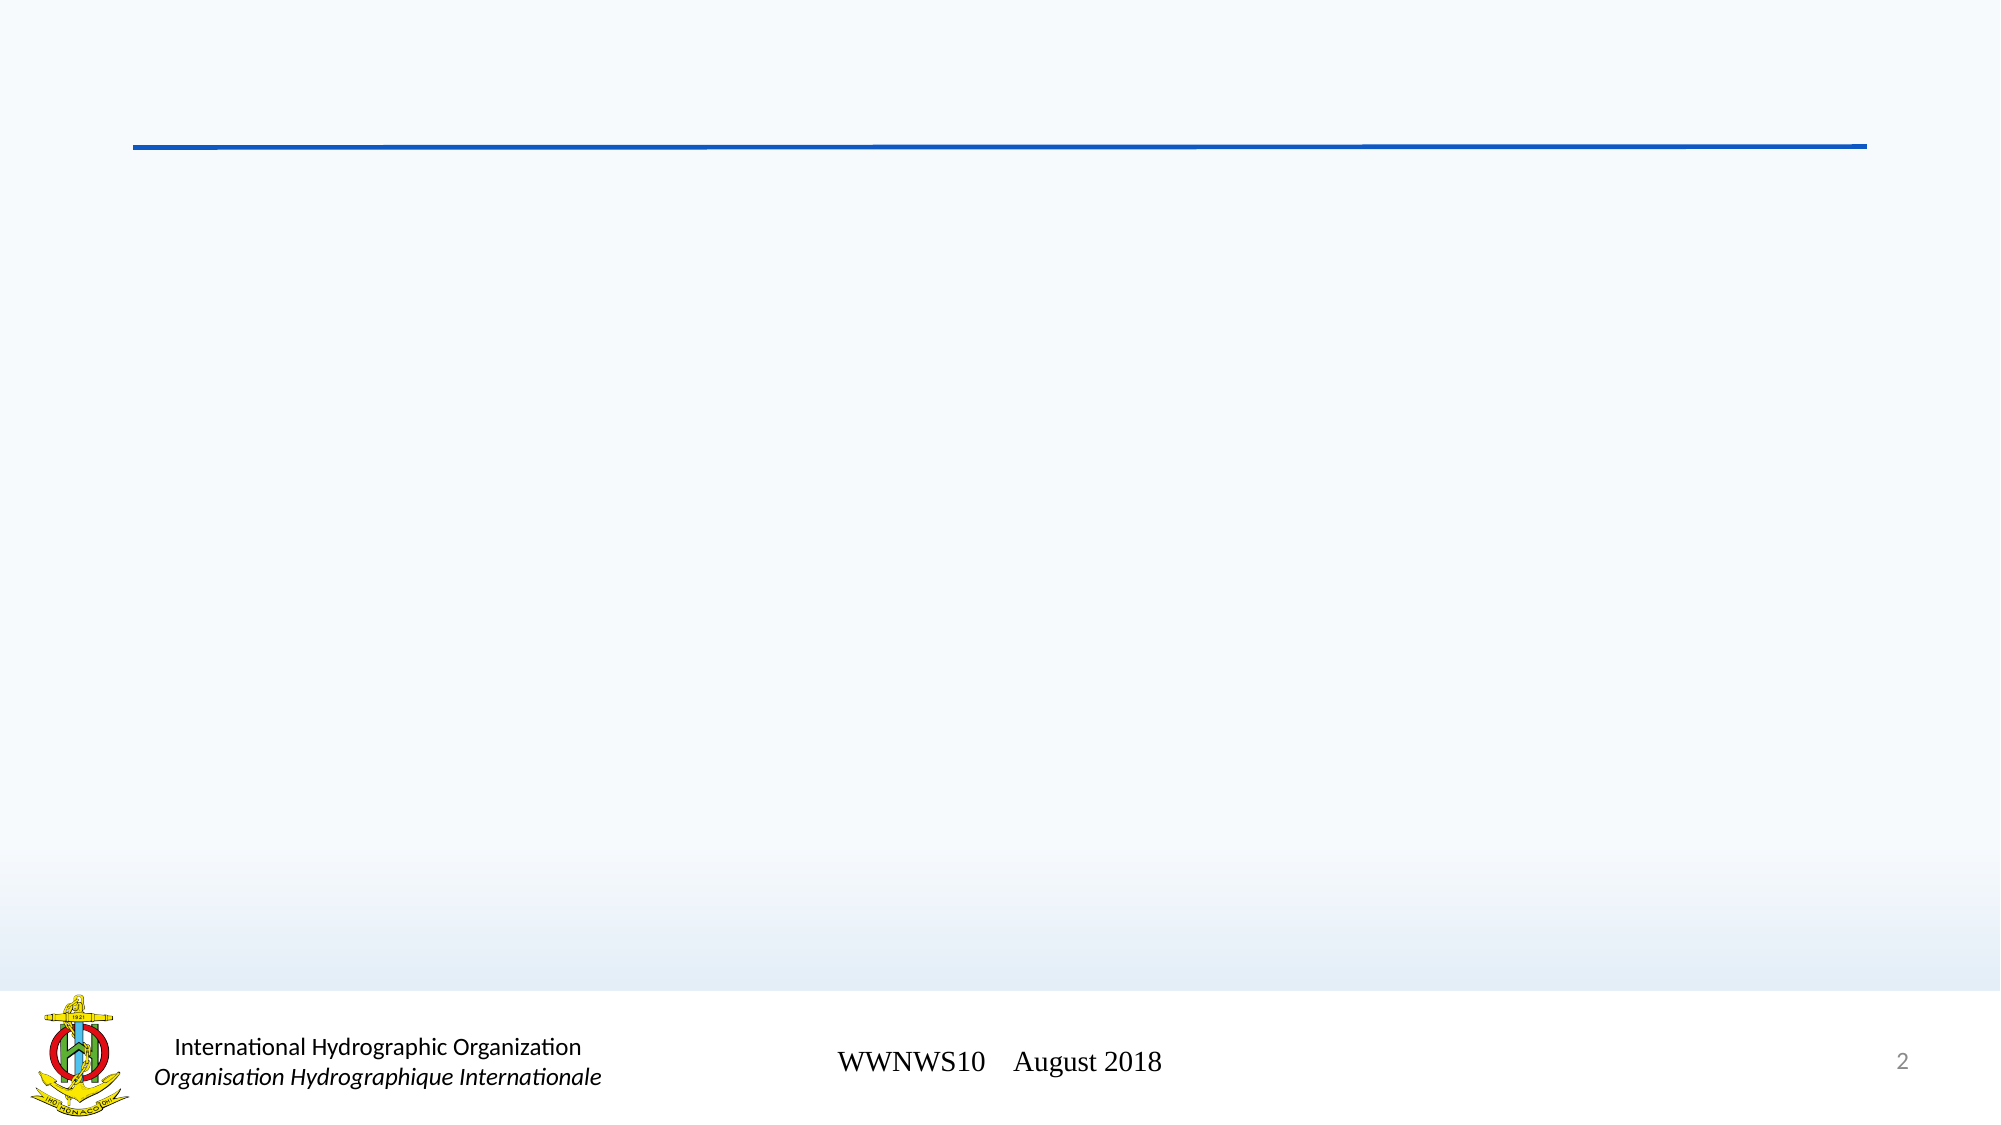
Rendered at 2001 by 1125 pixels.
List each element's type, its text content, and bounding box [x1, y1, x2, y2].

slide_number 2 [1474, 1029, 1925, 1090]
picture [22, 990, 134, 1125]
footer WWNWS10 August 2018 [662, 1029, 1338, 1090]
